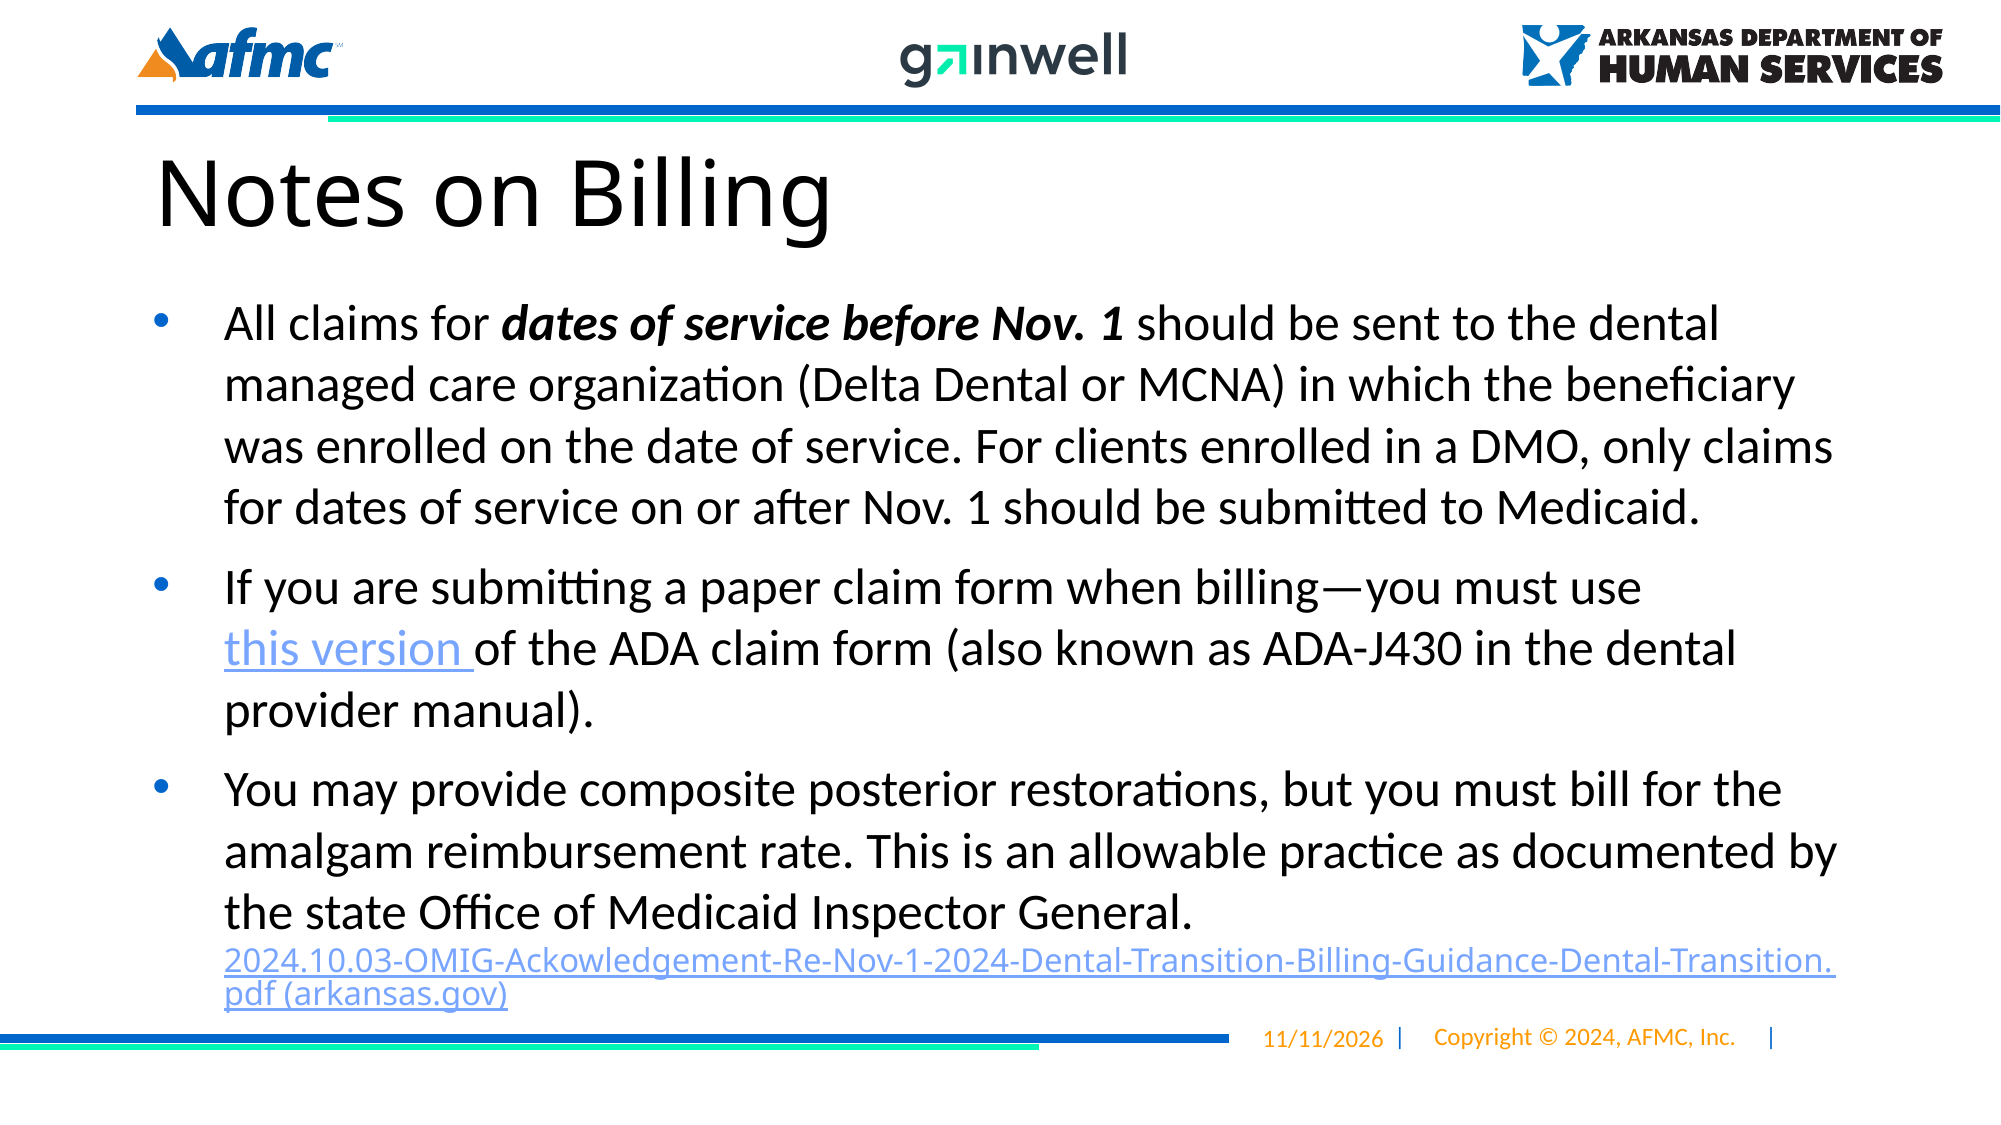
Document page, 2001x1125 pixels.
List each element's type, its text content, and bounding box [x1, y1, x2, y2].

title Notes on Billing [139, 111, 1865, 282]
picture [137, 27, 343, 83]
list All claims for dates of service before Nov. 1 should be sent to the dental managed care organization (Delta Dental or MCNA) in which the beneficiary was enrolled on the date of service. For clients enrolled in a DMO, only claims for dates of service on or after Nov. 1 should be submitted to Medicaid. If you are submitting a paper claim form when billing—you must use this version of the ADA claim form (also known as ADA-J430 in the dental provider manual). You may provide composite posterior restorations, but you must bill for the amalgam reimbursement rate. This is an allowable practice as documented by the state Office of Medicaid Inspector General. 2024.10.03-OMIG-Ackowledgement-Re-Nov-1-2024-Dental-Transition-Billing-Guidance-Dental-Transition.pdf (arkansas.gov) [137, 281, 1863, 1014]
picture [1522, 25, 1943, 86]
picture [900, 32, 1126, 88]
